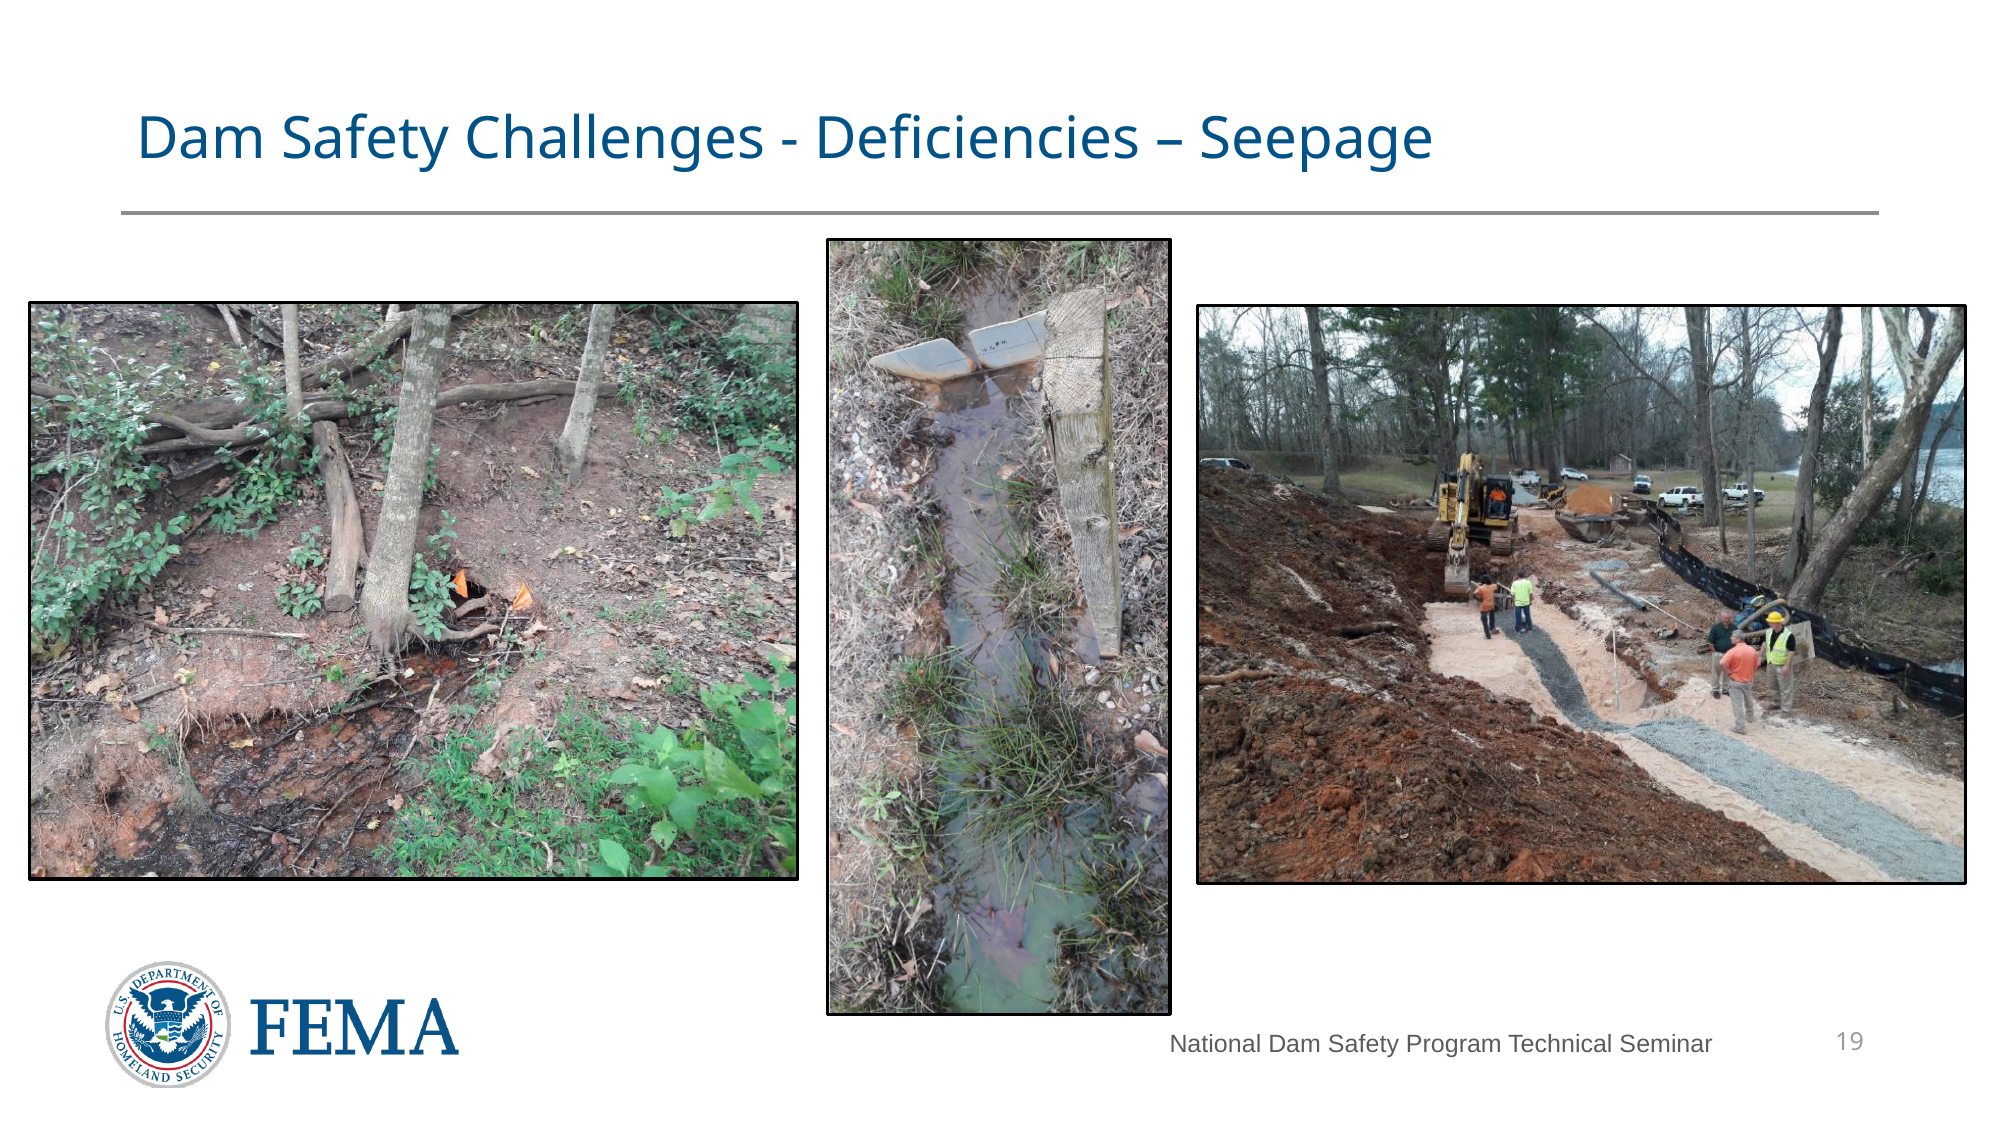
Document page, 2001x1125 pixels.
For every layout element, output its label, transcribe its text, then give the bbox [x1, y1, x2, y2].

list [1198, 306, 1965, 882]
title Dam Safety Challenges - Deficiencies – Seepage [121, 74, 1879, 197]
slide_number 19 [1728, 1012, 1879, 1073]
picture [30, 242, 1198, 1012]
